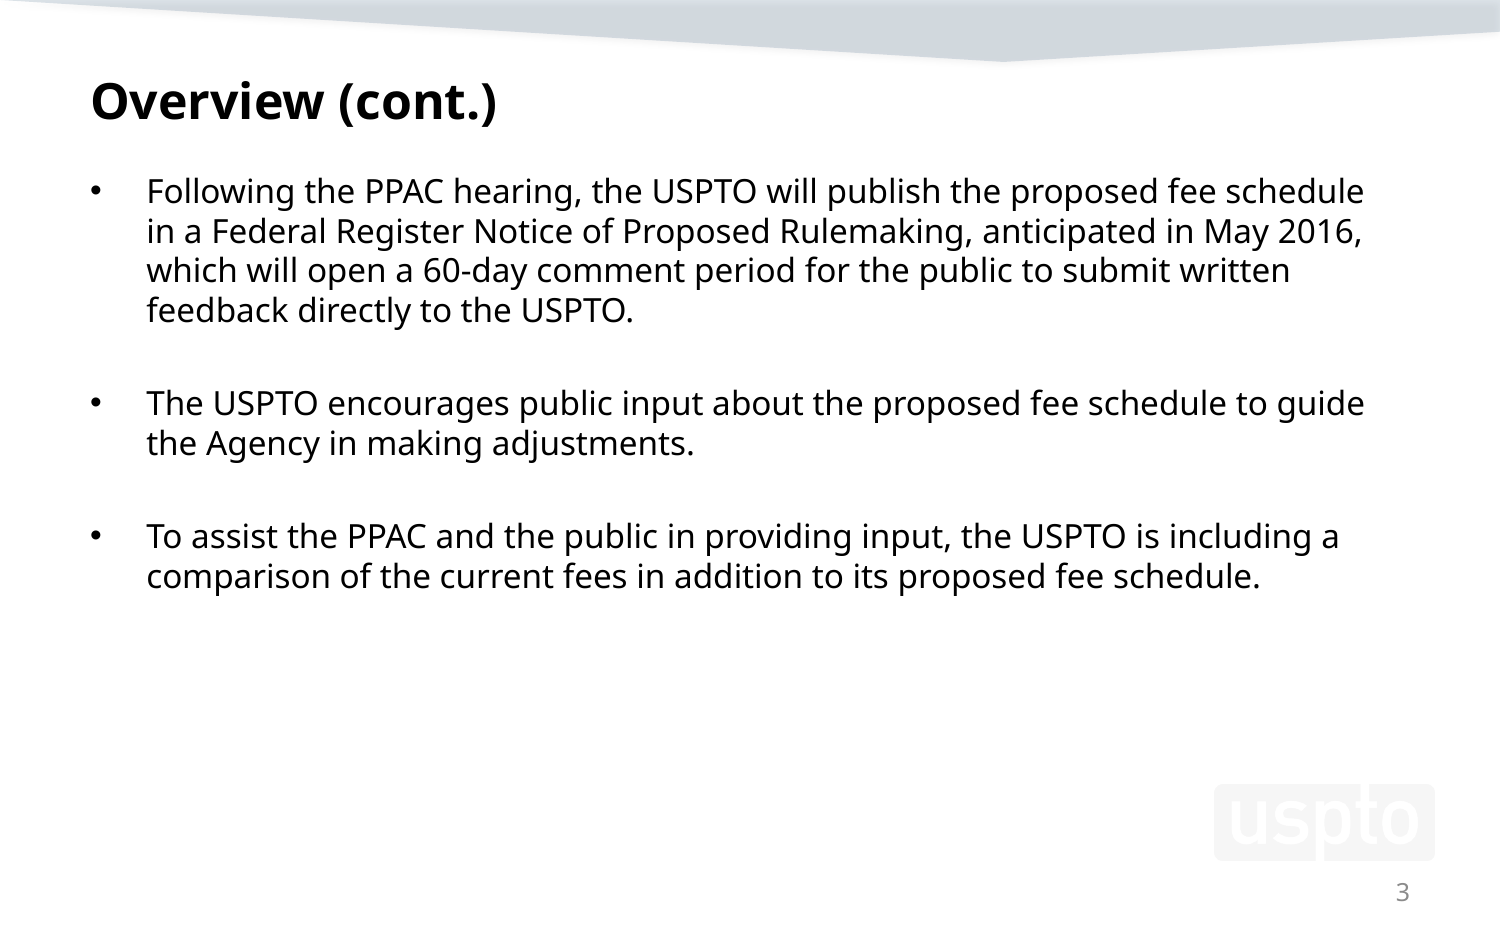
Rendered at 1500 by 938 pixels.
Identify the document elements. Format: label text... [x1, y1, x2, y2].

list Following the PPAC hearing, the USPTO will publish the proposed fee schedule in a Federal Register Notice of Proposed Rulemaking, anticipated in May 2016, which will open a 60‐day comment period for the public to submit written feedback directly to the USPTO. The USPTO encourages public input about the proposed fee schedule to guide the Agency in making adjustments. To assist the PPAC and the public in providing input, the USPTO is including a comparison of the current fees in addition to its proposed fee schedule. [75, 162, 1410, 804]
slide_number 3 [1074, 868, 1425, 919]
title Overview (cont.) [75, 62, 1425, 139]
